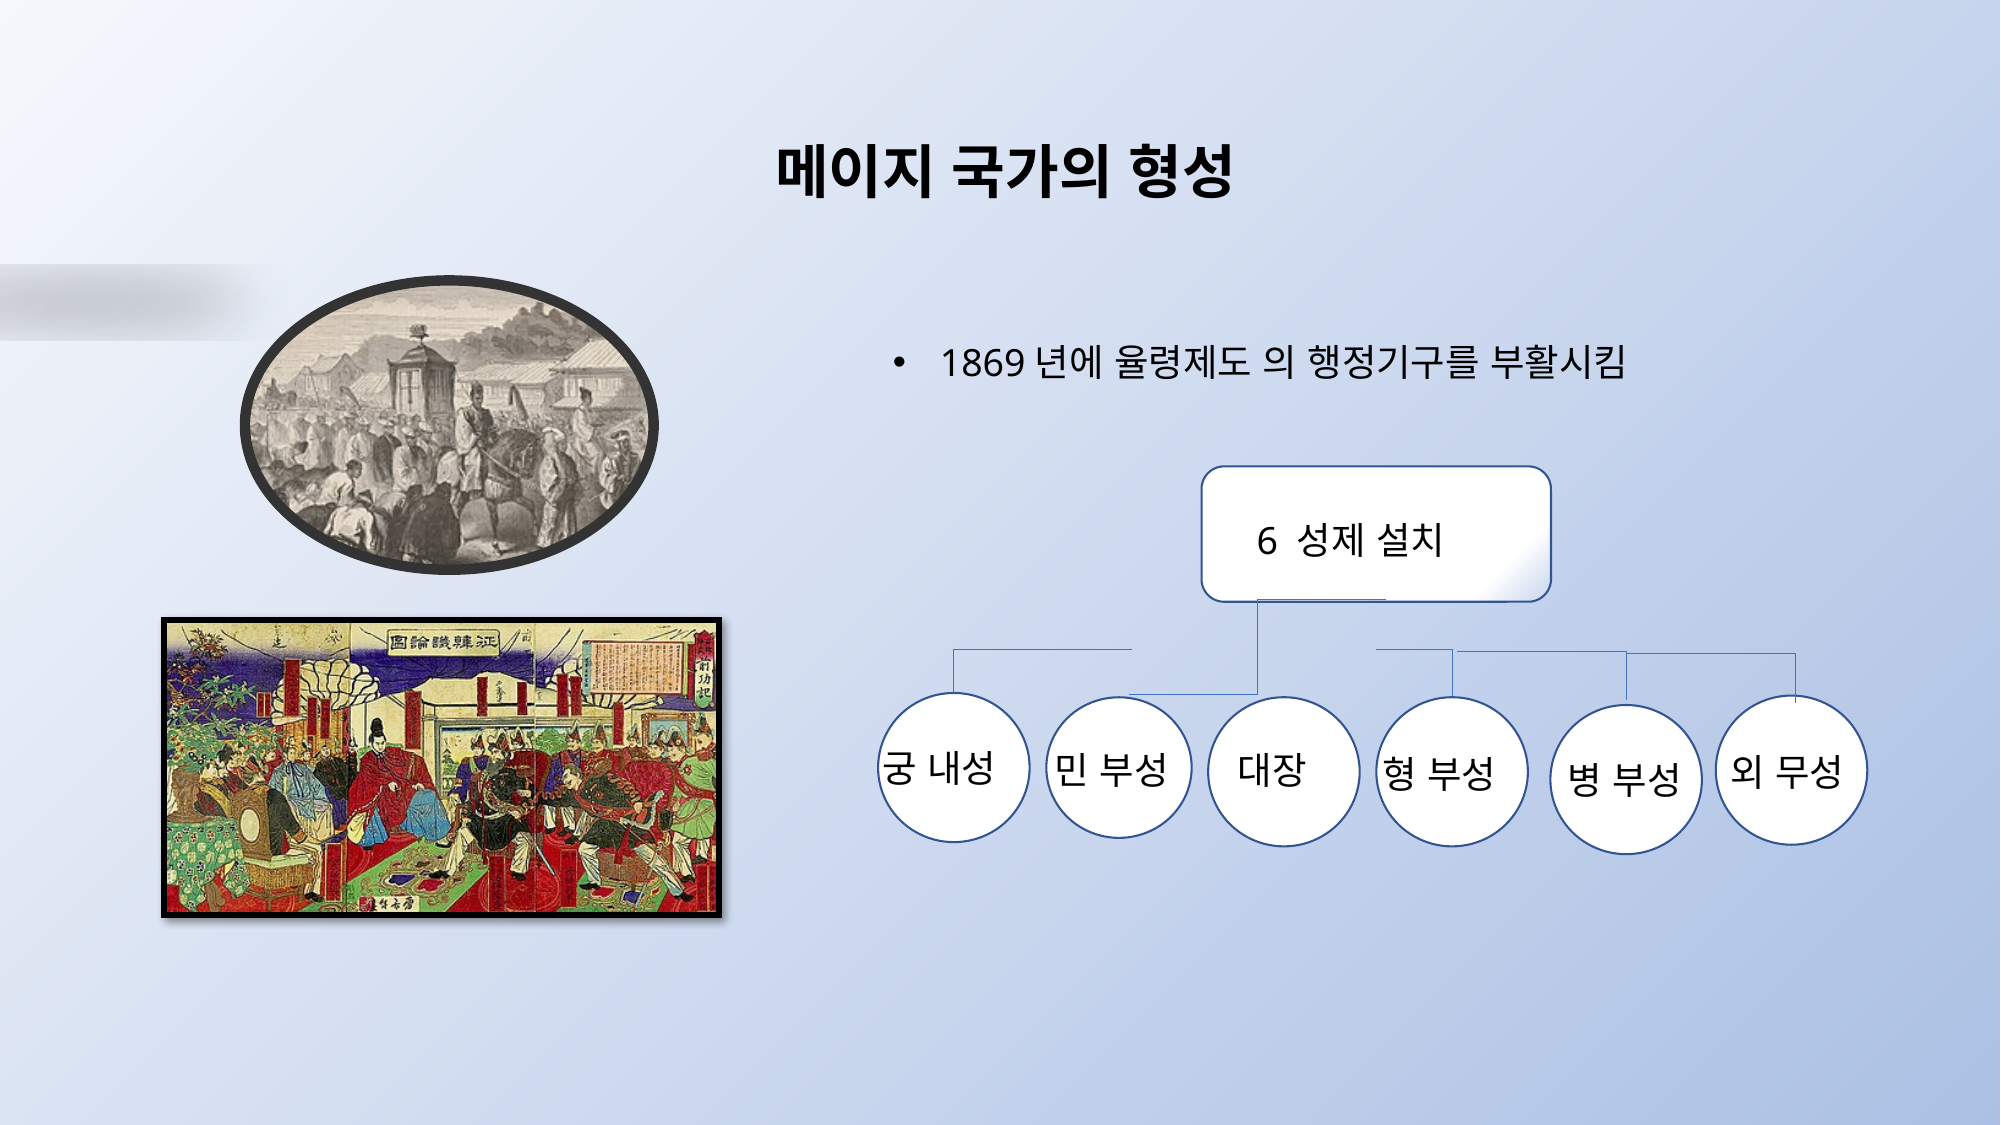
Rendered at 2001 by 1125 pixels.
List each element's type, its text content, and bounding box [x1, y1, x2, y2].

text_box 형 부성 [1367, 743, 1537, 804]
text_box 1869년에 율령제도 의 행정기구를 부활시킴 [878, 332, 1723, 392]
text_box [1457, 651, 1627, 701]
text_box [1726, 802, 1862, 846]
text_box [1053, 800, 1185, 839]
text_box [953, 649, 1132, 693]
text_box [1720, 694, 1863, 741]
text_box 외 무성 [1715, 741, 1909, 802]
text_box [1555, 703, 1697, 749]
text_box [1555, 810, 1697, 856]
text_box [1209, 518, 1305, 776]
text_box [1549, 756, 1553, 803]
text_box 메이지 국가의 형성 [448, 128, 1563, 213]
text_box [883, 691, 1025, 737]
text_box [1305, 699, 1354, 739]
text_box [1381, 696, 1524, 743]
text_box [883, 798, 1025, 844]
picture [166, 622, 717, 913]
picture [244, 280, 654, 570]
text_box [1052, 696, 1187, 739]
text_box 대장 [1222, 739, 1378, 799]
text_box 6 성제 설치 [1241, 509, 1478, 569]
text_box 민 부성 [1040, 739, 1237, 800]
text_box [1376, 649, 1453, 698]
text_box [1200, 465, 1553, 603]
text_box [1382, 804, 1522, 848]
text_box 병 부성 [1553, 749, 1749, 810]
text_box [1626, 653, 1796, 703]
text_box [1212, 799, 1356, 848]
text_box 궁 내성 [867, 737, 1055, 798]
